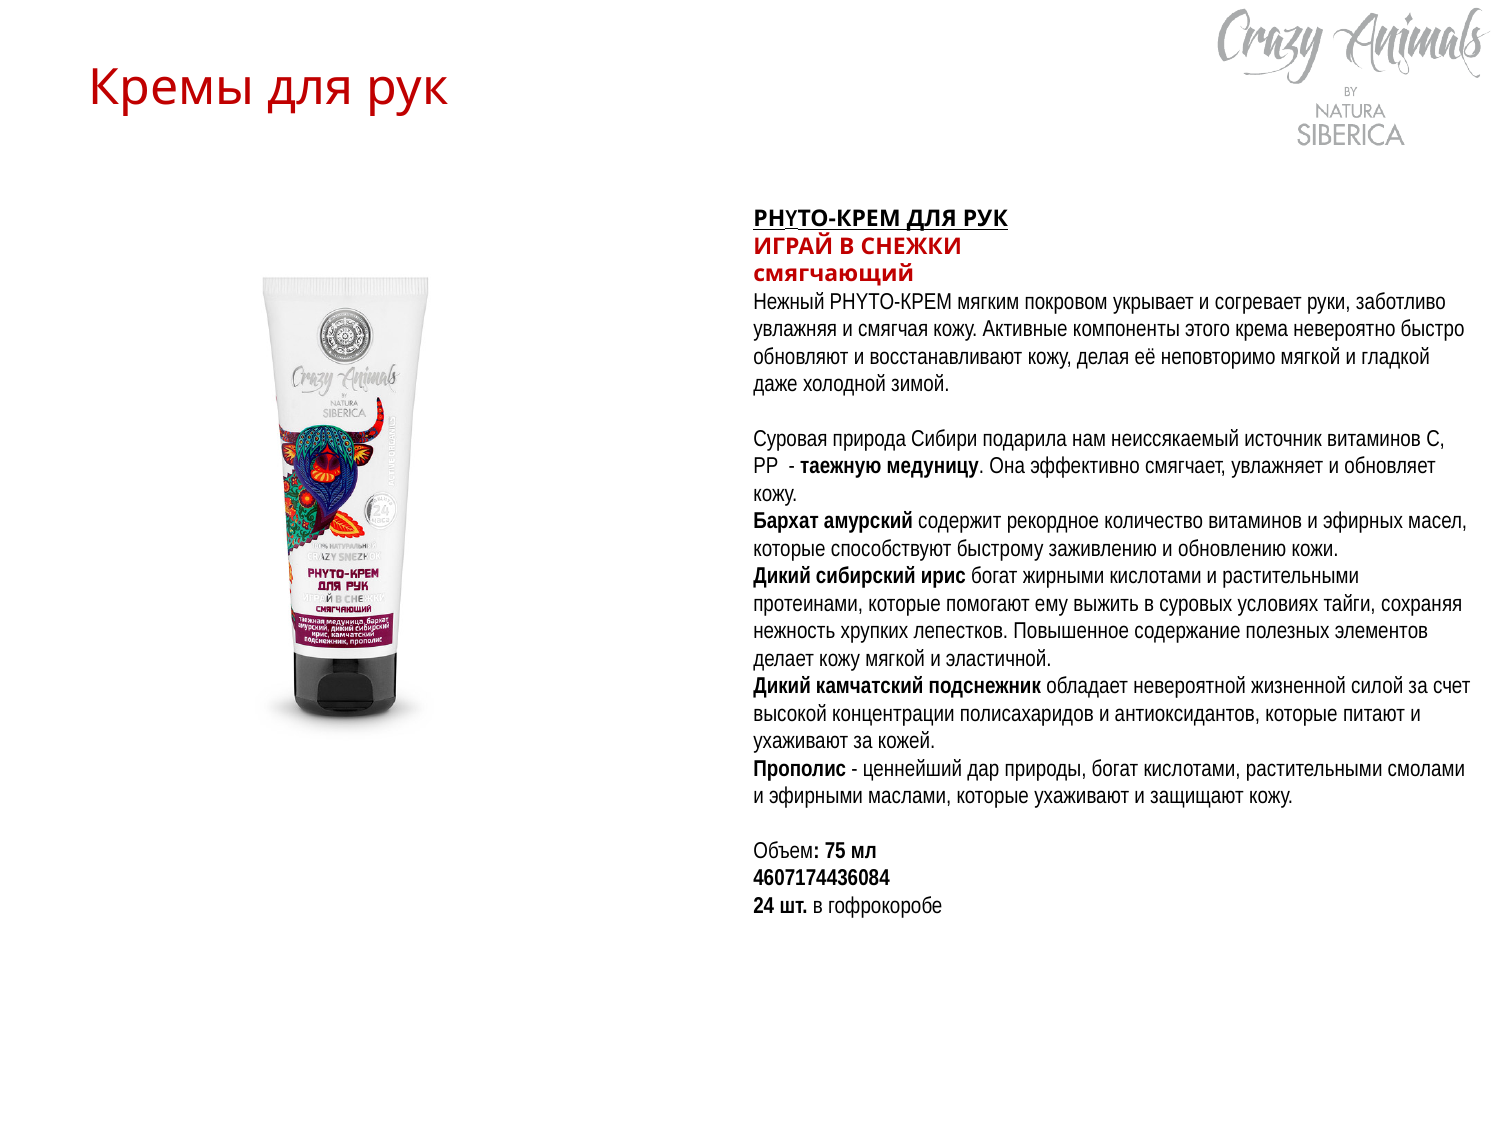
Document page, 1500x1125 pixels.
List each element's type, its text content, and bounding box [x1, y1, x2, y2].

picture [1206, 0, 1500, 158]
text_box Кремы для рук [73, 46, 464, 122]
picture [128, 208, 563, 859]
text_box PHYTO-КРЕМ ДЛЯ РУК ИГРАЙ В СНЕЖКИ смягчающий Нежный PHYTO-КРЕМ мягким покровом укрывает и согревает руки, заботливо увлажняя и смягчая кожу. Активные компоненты этого крема невероятно быстро обновляют и восстанавливают кожу, делая её неповторимо мягкой и гладкой даже холодной зимой. Суровая природа Сибири подарила нам неиссякаемый источник витаминов С, РР - таежную медуницу. Она эффективно смягчает, увлажняет и обновляет кожу. Бархат амурский содержит рекордное количество витаминов и эфирных масел, которые способствуют быстрому заживлению и обновлению кожи. Дикий сибирский ирис богат жирными кислотами и растительными протеинами, которые помогают ему выжить в суровых условиях тайги, сохраняя нежность хрупких лепестков. Повышенное содержание полезных элементов делает кожу мягкой и эластичной. Дикий камчатский подснежник обладает невероятной жизненной силой за счет высокой концентрации полисахаридов и антиоксидантов, которые питают и ухаживают за кожей. Прополис - ценнейший дар природы, богат кислотами, растительными смолами и эфирными маслами, которые ухаживают и защищают кожу. Объем: 75 мл 4607174436084 24 шт. в гофрокоробе [738, 196, 1489, 953]
